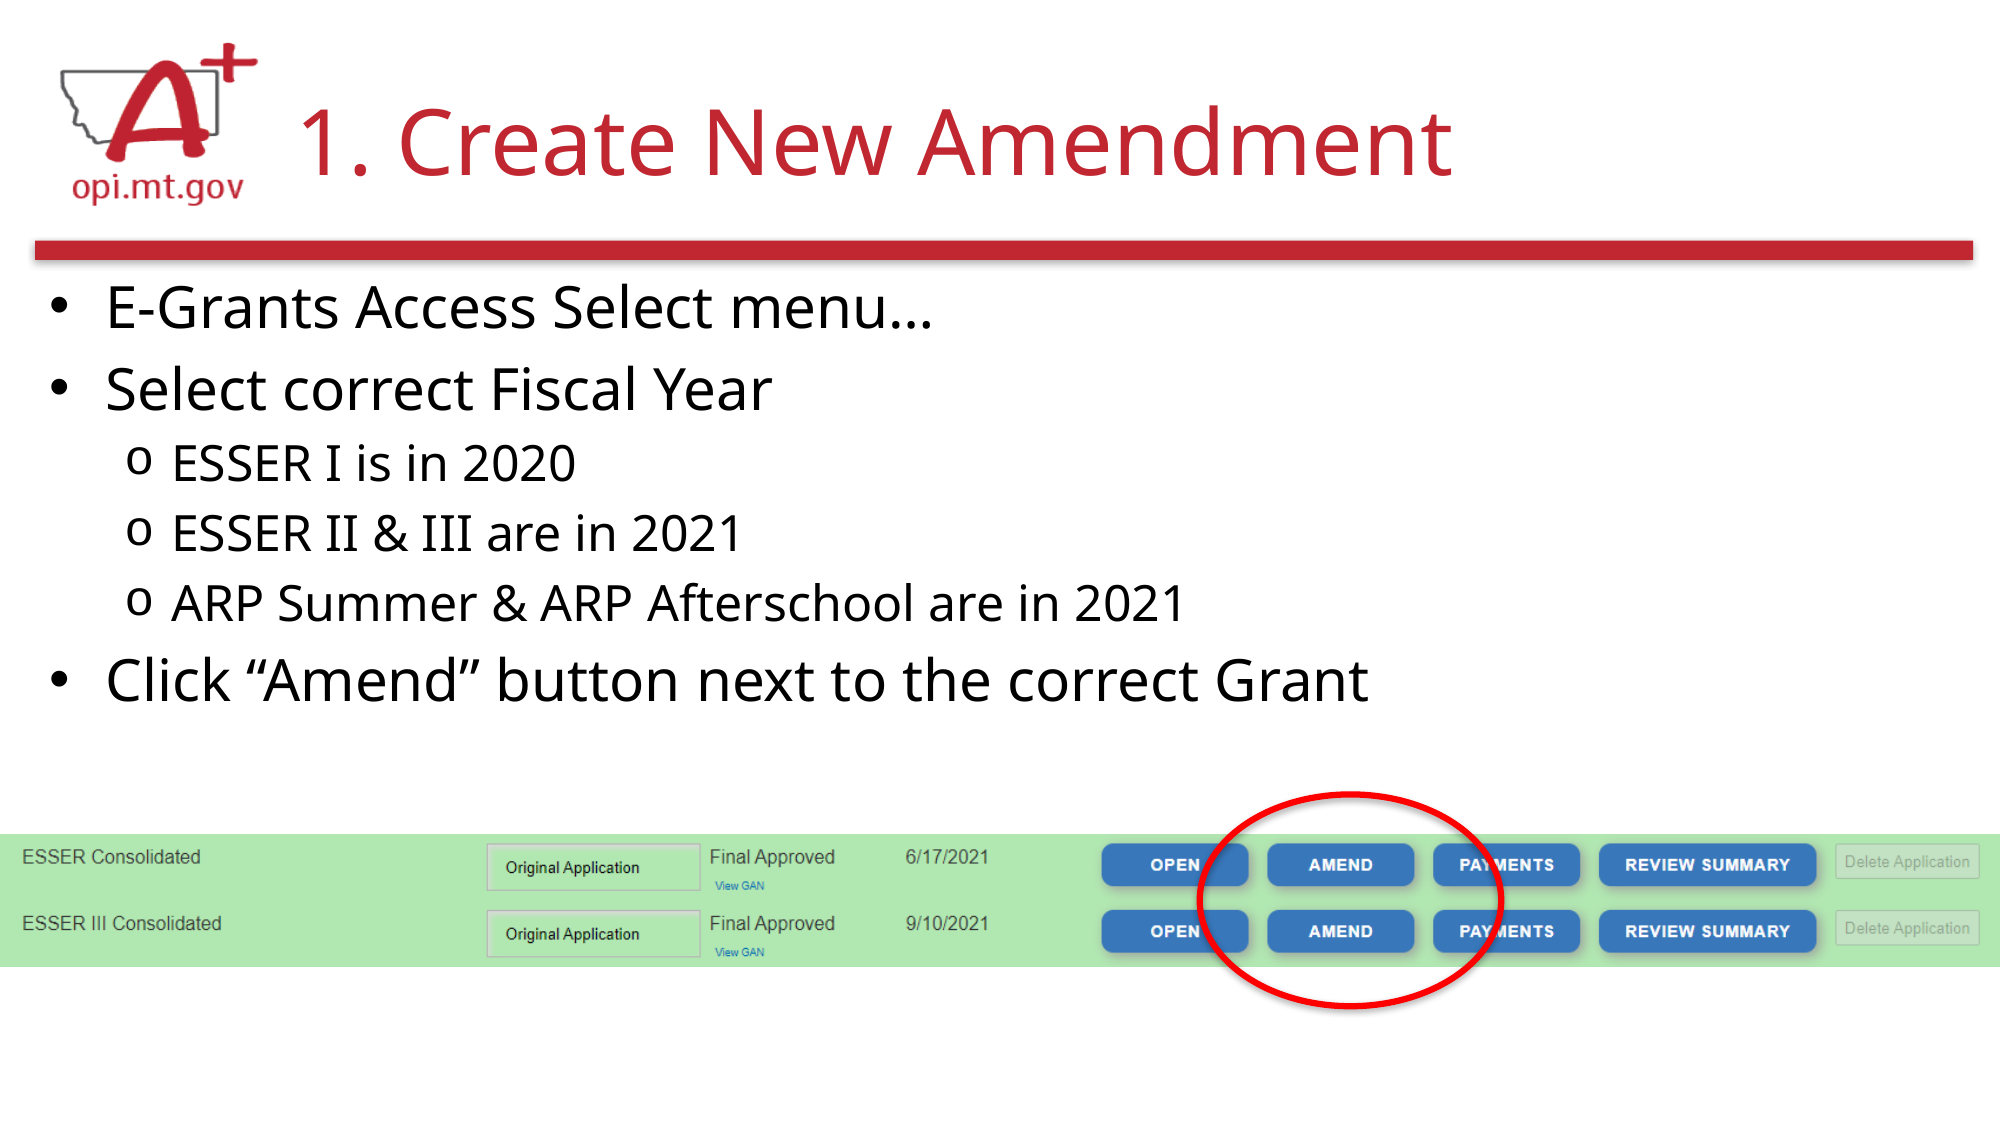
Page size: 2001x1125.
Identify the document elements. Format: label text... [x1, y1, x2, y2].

list E-Grants Access Select menu… Select correct Fiscal Year ESSER I is in 2020 ESSER II & III are in 2021 ARP Summer & ARP Afterschool are in 2021 Click “Amend” button next to the correct Grant [34, 262, 1974, 737]
text_box [1232, 793, 1469, 833]
text_box [1246, 978, 1455, 1008]
picture [0, 834, 2000, 967]
picture [22, 32, 284, 230]
title 1. Create New Amendment [280, 44, 1974, 233]
